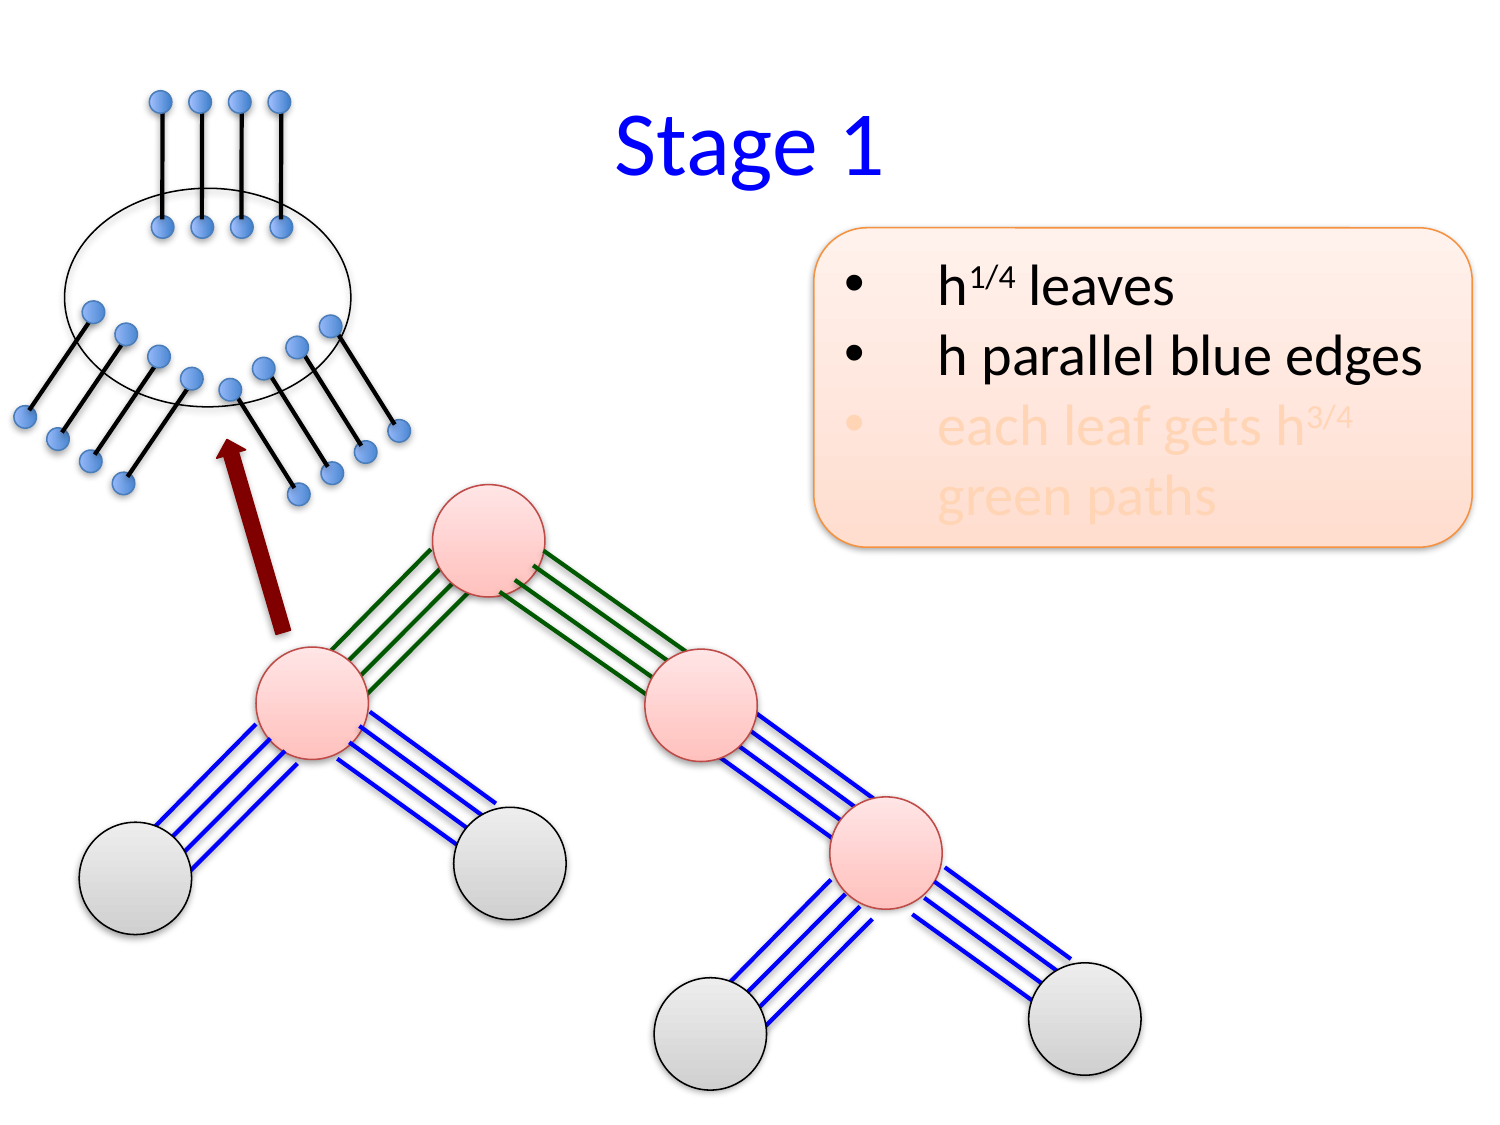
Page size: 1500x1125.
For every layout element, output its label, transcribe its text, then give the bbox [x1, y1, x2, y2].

title Stage 1 [75, 45, 1425, 233]
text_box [36, 90, 387, 485]
text_box h1/4 leaves h parallel blue edges each leaf gets h3/4 green paths [813, 226, 1473, 548]
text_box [78, 484, 1142, 1091]
